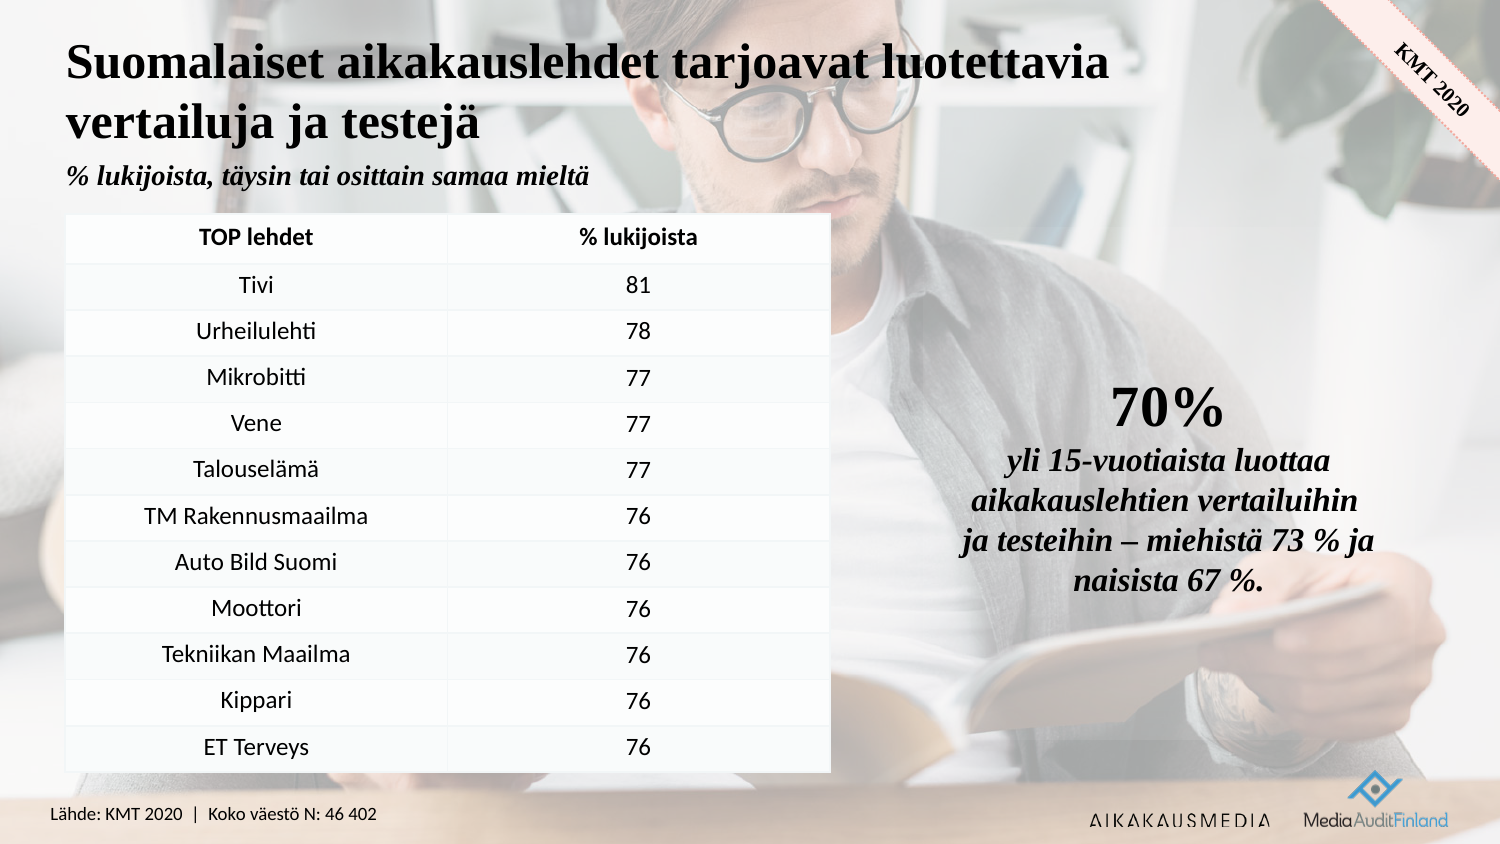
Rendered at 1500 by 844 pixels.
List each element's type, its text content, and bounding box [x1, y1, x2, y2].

table_cell 76 [448, 634, 829, 679]
table_cell Moottori [66, 588, 447, 632]
table_cell Kippari [66, 680, 447, 725]
table_cell 76 [448, 727, 829, 771]
table_cell Tivi [66, 265, 447, 309]
table_header % lukijoista [448, 215, 829, 263]
table_cell 78 [448, 311, 829, 355]
table_cell 81 [448, 265, 829, 309]
table_cell Auto Bild Suomi [66, 542, 447, 586]
table_cell 76 [448, 496, 829, 540]
table_cell 77 [448, 403, 829, 448]
table_cell 76 [448, 542, 829, 586]
table_cell Urheilulehti [66, 311, 447, 355]
table_cell ET Terveys [66, 727, 447, 771]
table_cell 53 [0, 0, 1500, 844]
table_cell TM Rakennusmaailma [66, 496, 447, 540]
table_header TOP lehdet [66, 215, 447, 263]
text_box 70% yli 15-vuotiaista luottaa aikakauslehtien vertailuihin ja testeihin – miehistä 73 % ja naisista 67 %. [923, 227, 1415, 740]
table_cell 76 [448, 680, 829, 725]
title Suomalaiset aikakauslehdet tarjoavat luotettavia vertailuja ja testejä [50, 56, 1272, 120]
list % lukijoista, täysin tai osittain samaa mieltä [50, 148, 1450, 199]
table_cell Talouselämä [66, 449, 447, 494]
table_cell 77 [448, 357, 829, 402]
table_cell Vene [66, 403, 447, 448]
table_cell 76 [448, 588, 829, 632]
picture [1291, 761, 1459, 840]
table_cell Tekniikan Maailma [66, 634, 447, 679]
table_cell 77 [448, 449, 829, 494]
table_cell Mikrobitti [66, 357, 447, 402]
